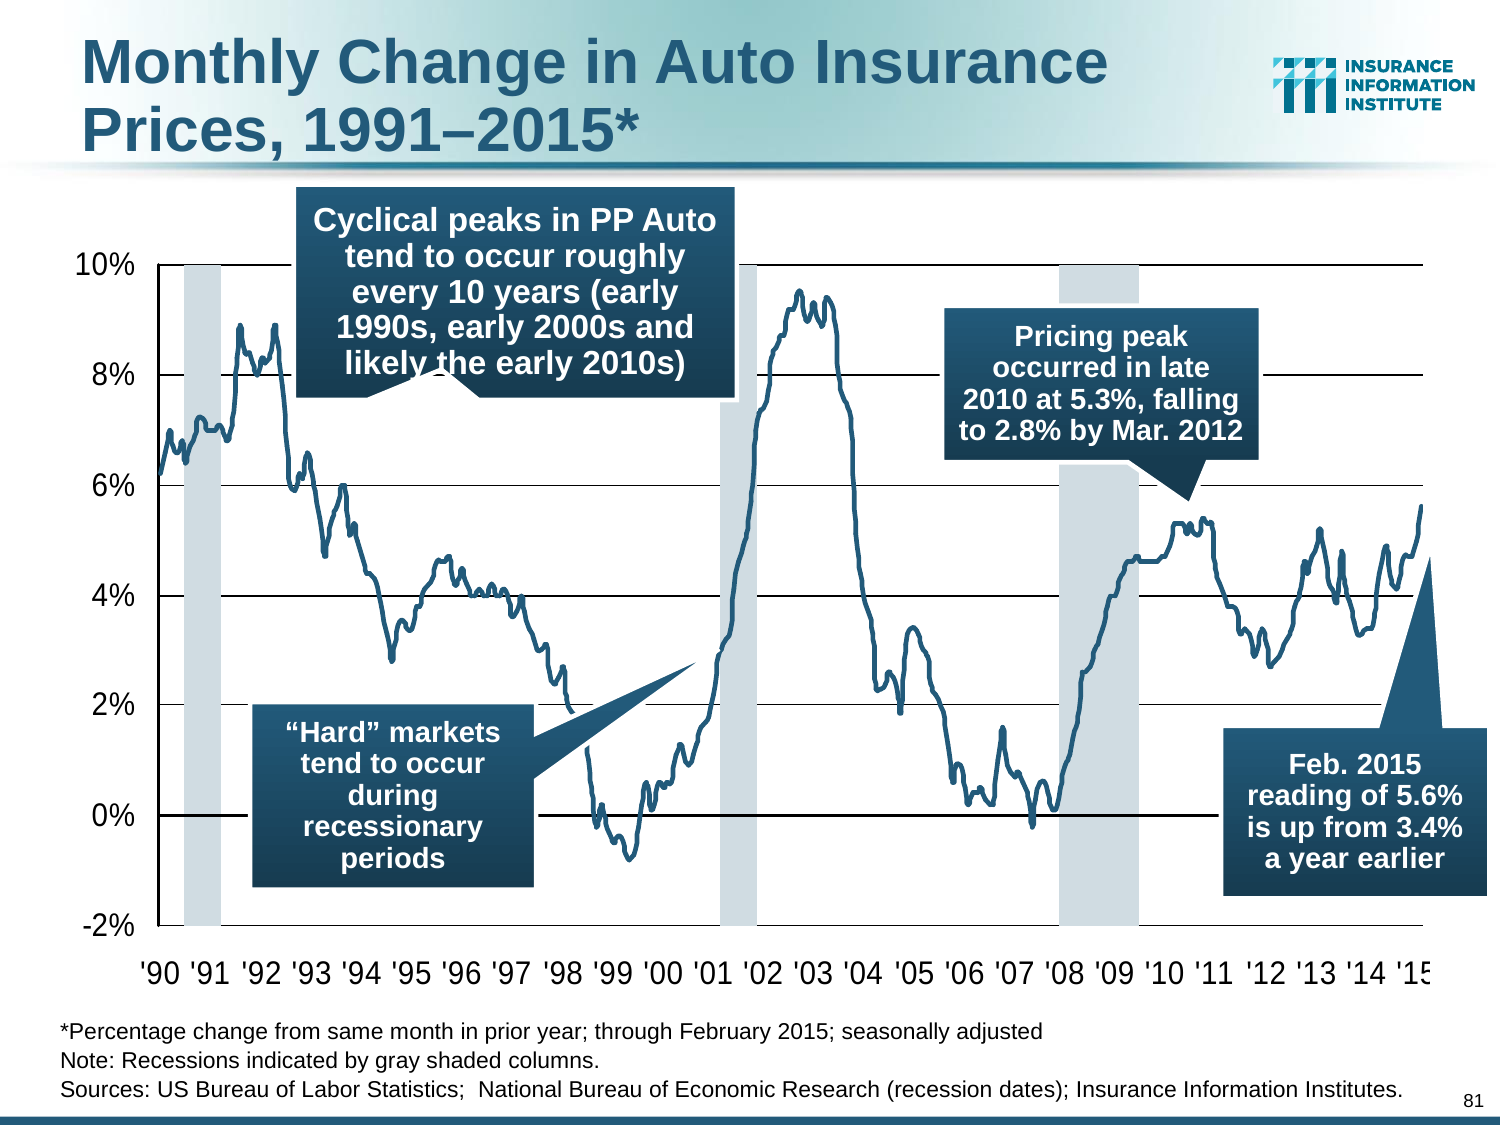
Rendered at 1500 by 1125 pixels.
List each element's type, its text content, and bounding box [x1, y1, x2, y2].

title Monthly Change in Auto Insurance Prices, 1991–2015* [73, 26, 1289, 168]
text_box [61, 225, 1431, 1019]
text_box *Percentage change from same month in prior year; through February 2015; seasonally adjusted Note: Recessions indicated by gray shaded columns. Sources: US Bureau of Labor Statistics; National Bureau of Economic Research (recession dates); Insurance Information Institutes. [0, 1021, 1432, 1125]
text_box Cyclical peaks in PP Auto tend to occur roughly every 10 years (early 1990s, early 2000s and likely the early 2010s) [293, 184, 737, 223]
text_box Feb. 2015 reading of 5.6% is up from 3.4% a year earlier [1435, 590, 1490, 899]
text_box 81 [1432, 1091, 1485, 1111]
picture [0, 0, 1500, 189]
